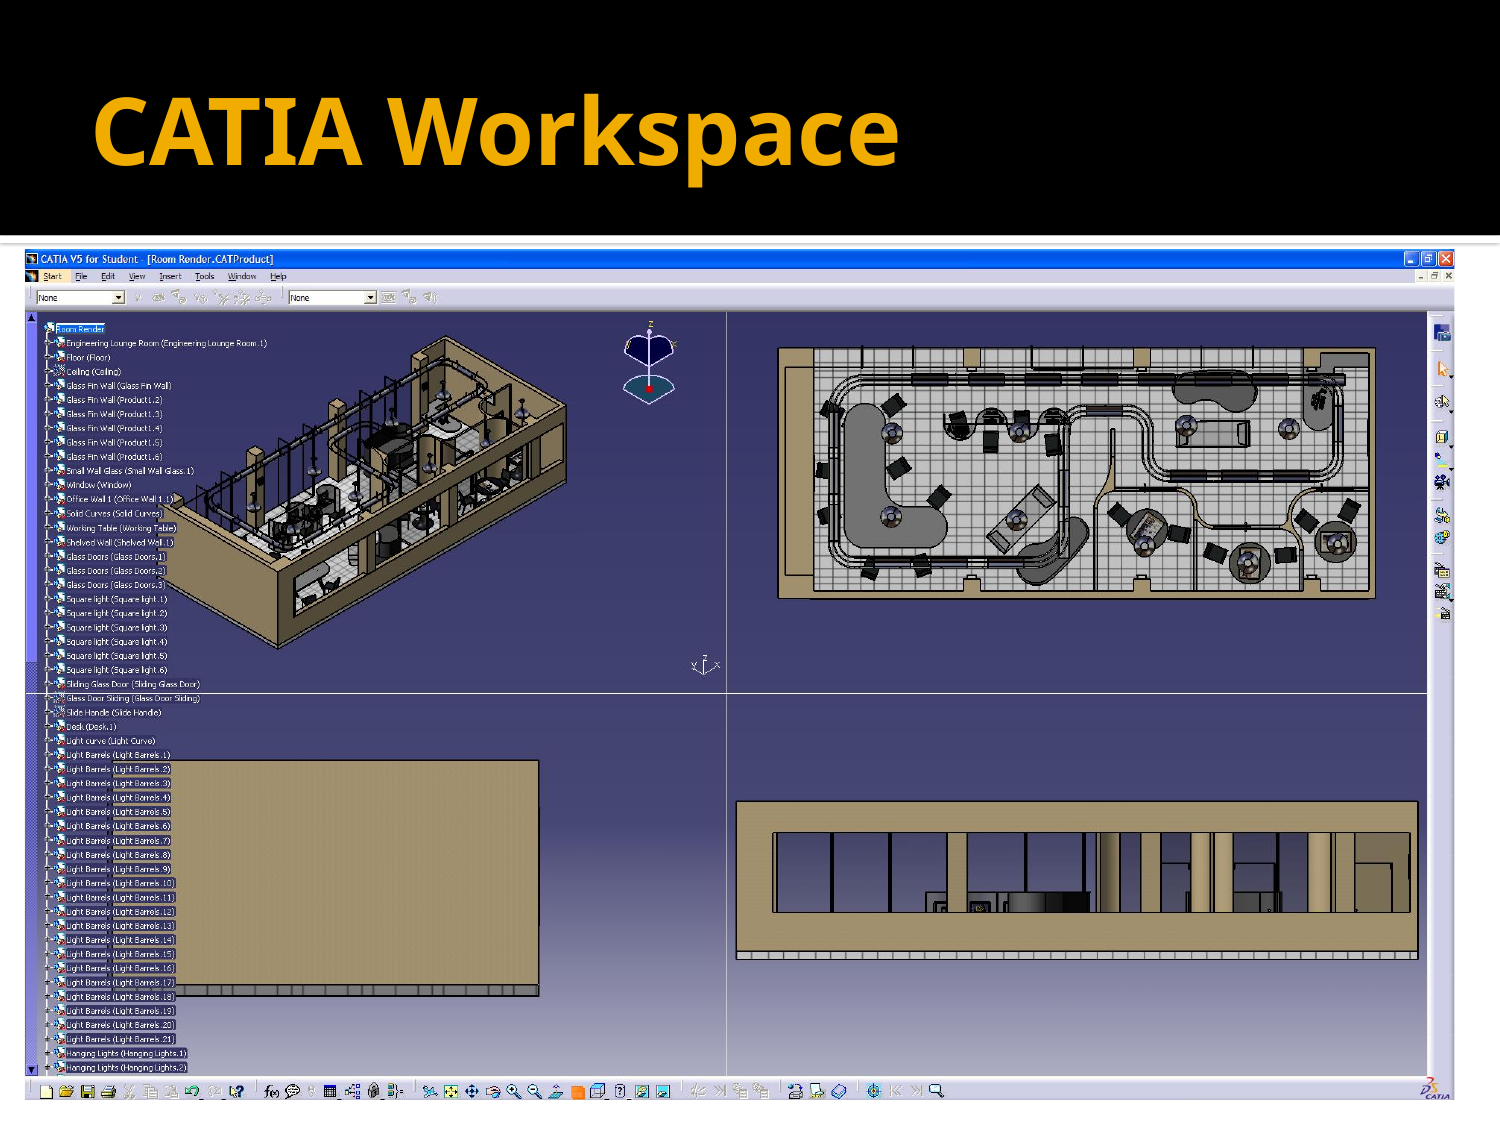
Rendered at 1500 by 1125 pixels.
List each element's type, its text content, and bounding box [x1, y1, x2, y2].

picture [24, 249, 1455, 1100]
title CATIA Workspace [75, 25, 1425, 231]
